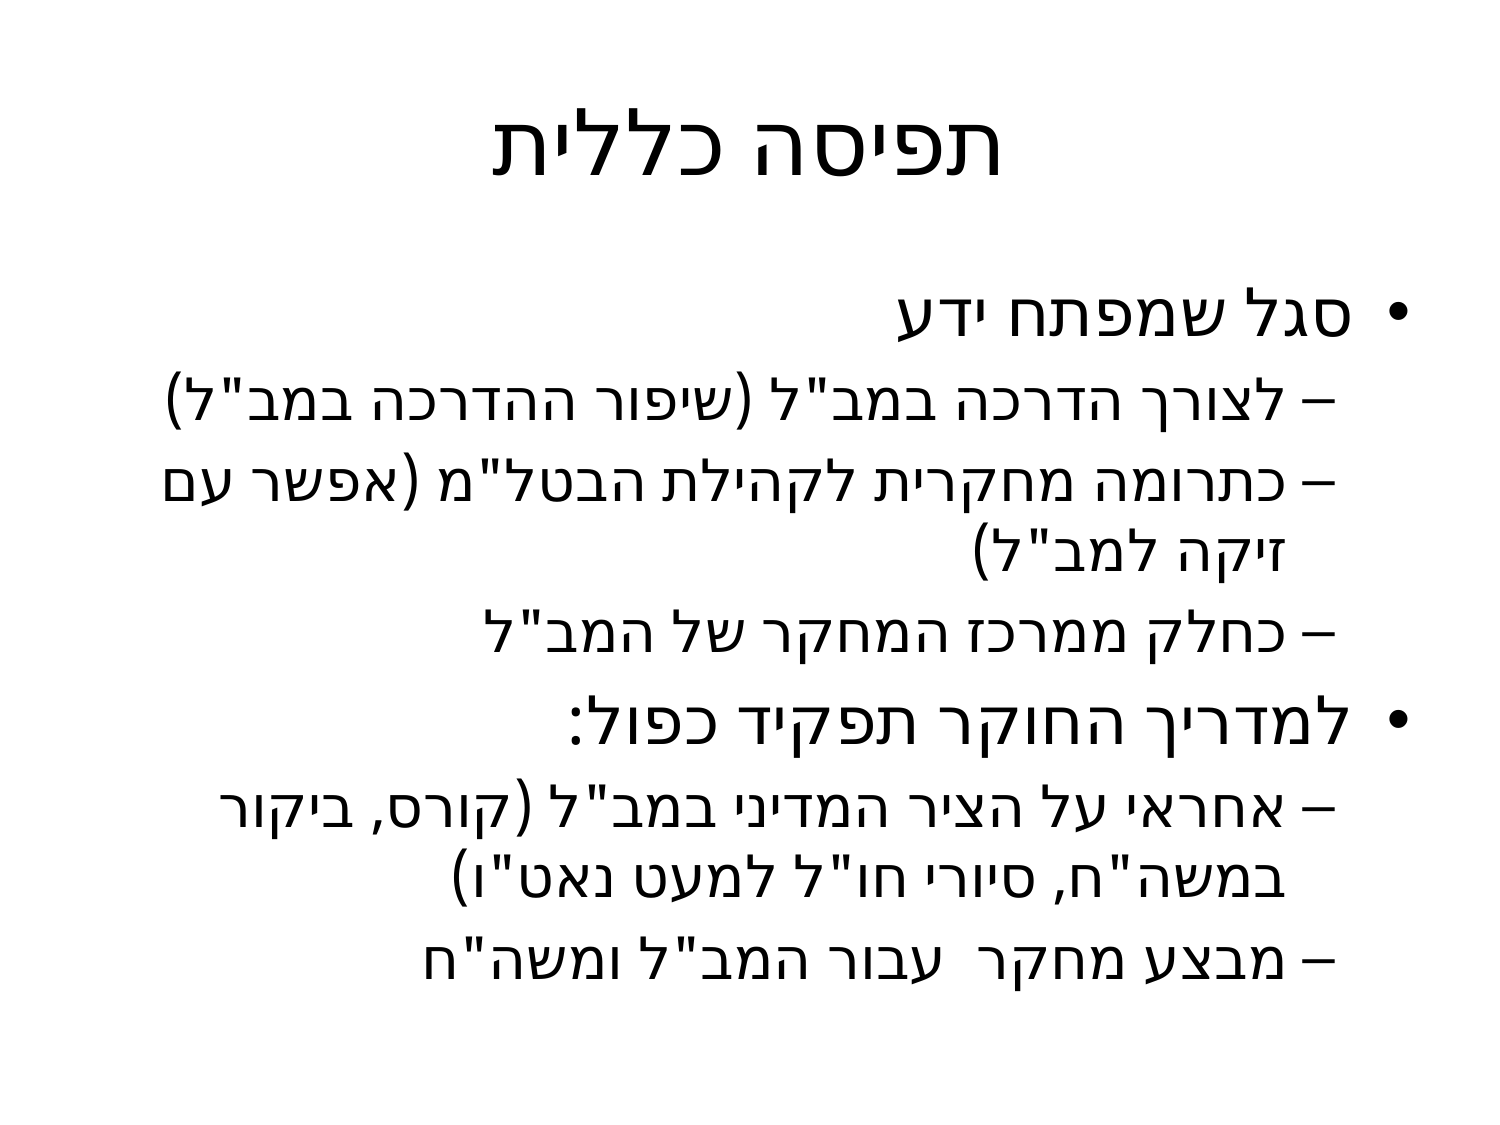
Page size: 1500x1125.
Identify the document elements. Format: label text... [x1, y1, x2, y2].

title תפיסה כללית [75, 45, 1425, 233]
list סגל שמפתח ידע לצורך הדרכה במב"ל (שיפור ההדרכה במב"ל) כתרומה מחקרית לקהילת הבטל"מ (אפשר עם זיקה למב"ל) כחלק ממרכז המחקר של המב"ל למדריך החוקר תפקיד כפול: אחראי על הציר המדיני במב"ל (קורס, ביקור במשה"ח, סיורי חו"ל למעט נאט"ו) מבצע מחקר עבור המב"ל ומשה"ח [75, 262, 1425, 1005]
